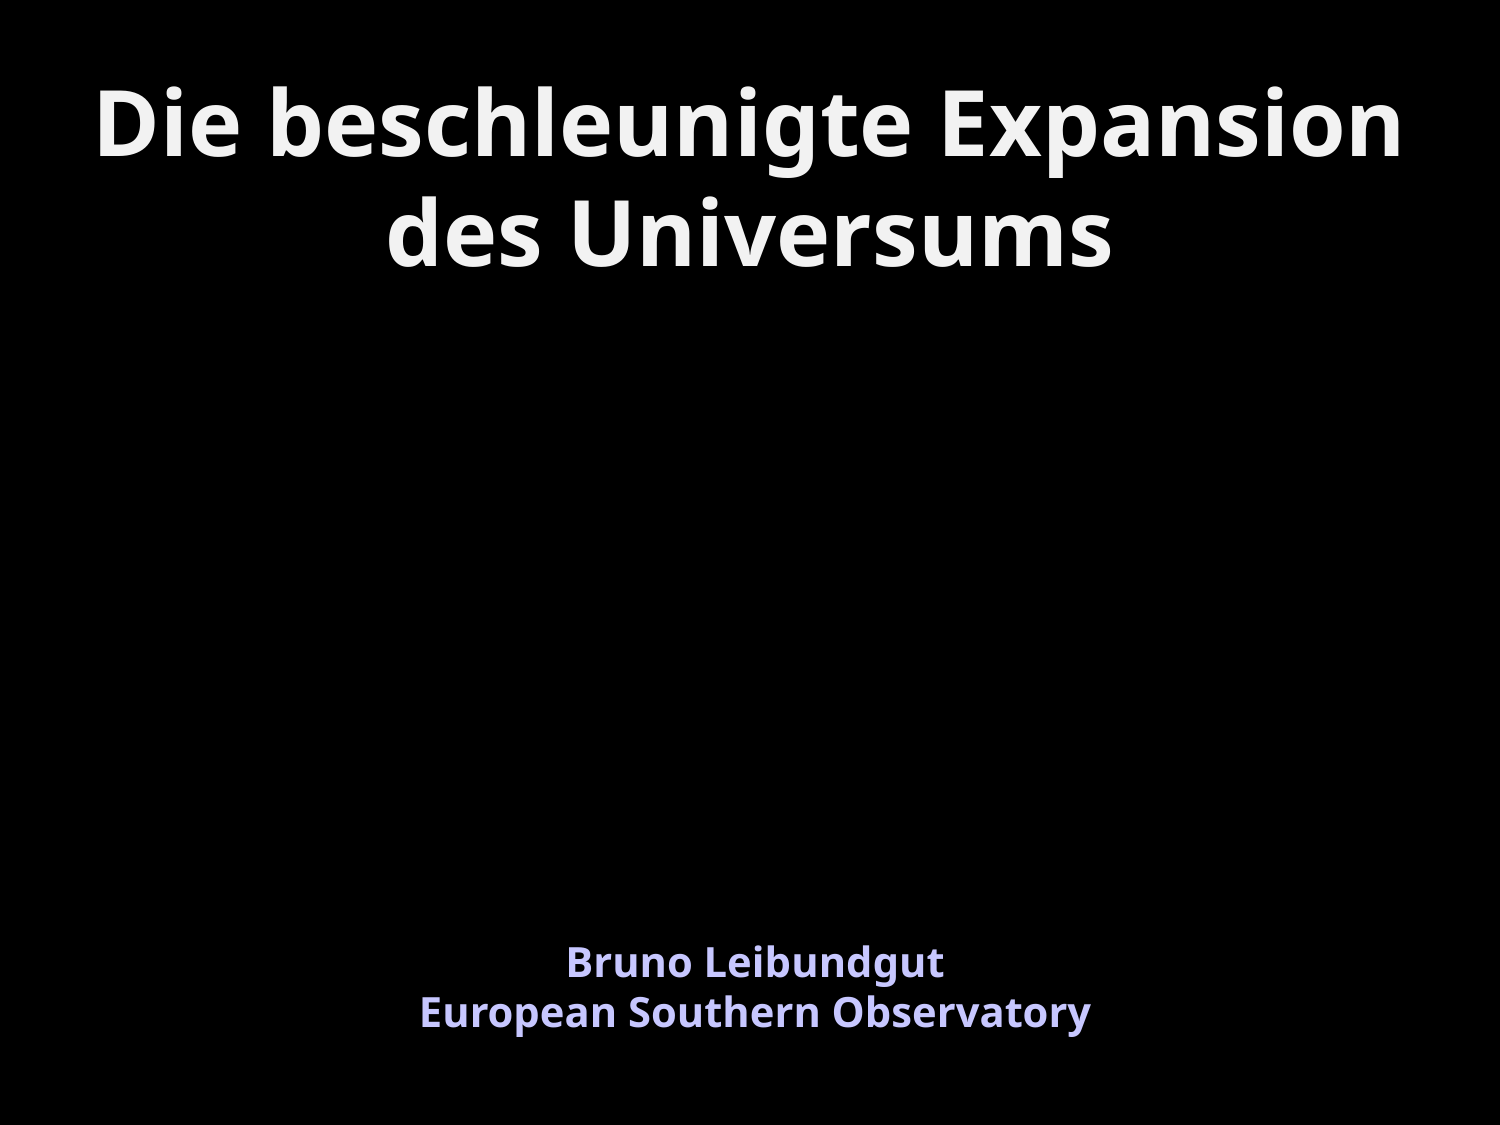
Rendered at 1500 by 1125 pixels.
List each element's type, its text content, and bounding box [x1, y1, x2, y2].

title Die beschleunigte Expansion des Universums [40, 54, 1460, 405]
subtitle Bruno Leibundgut European Southern Observatory [229, 928, 1281, 1087]
